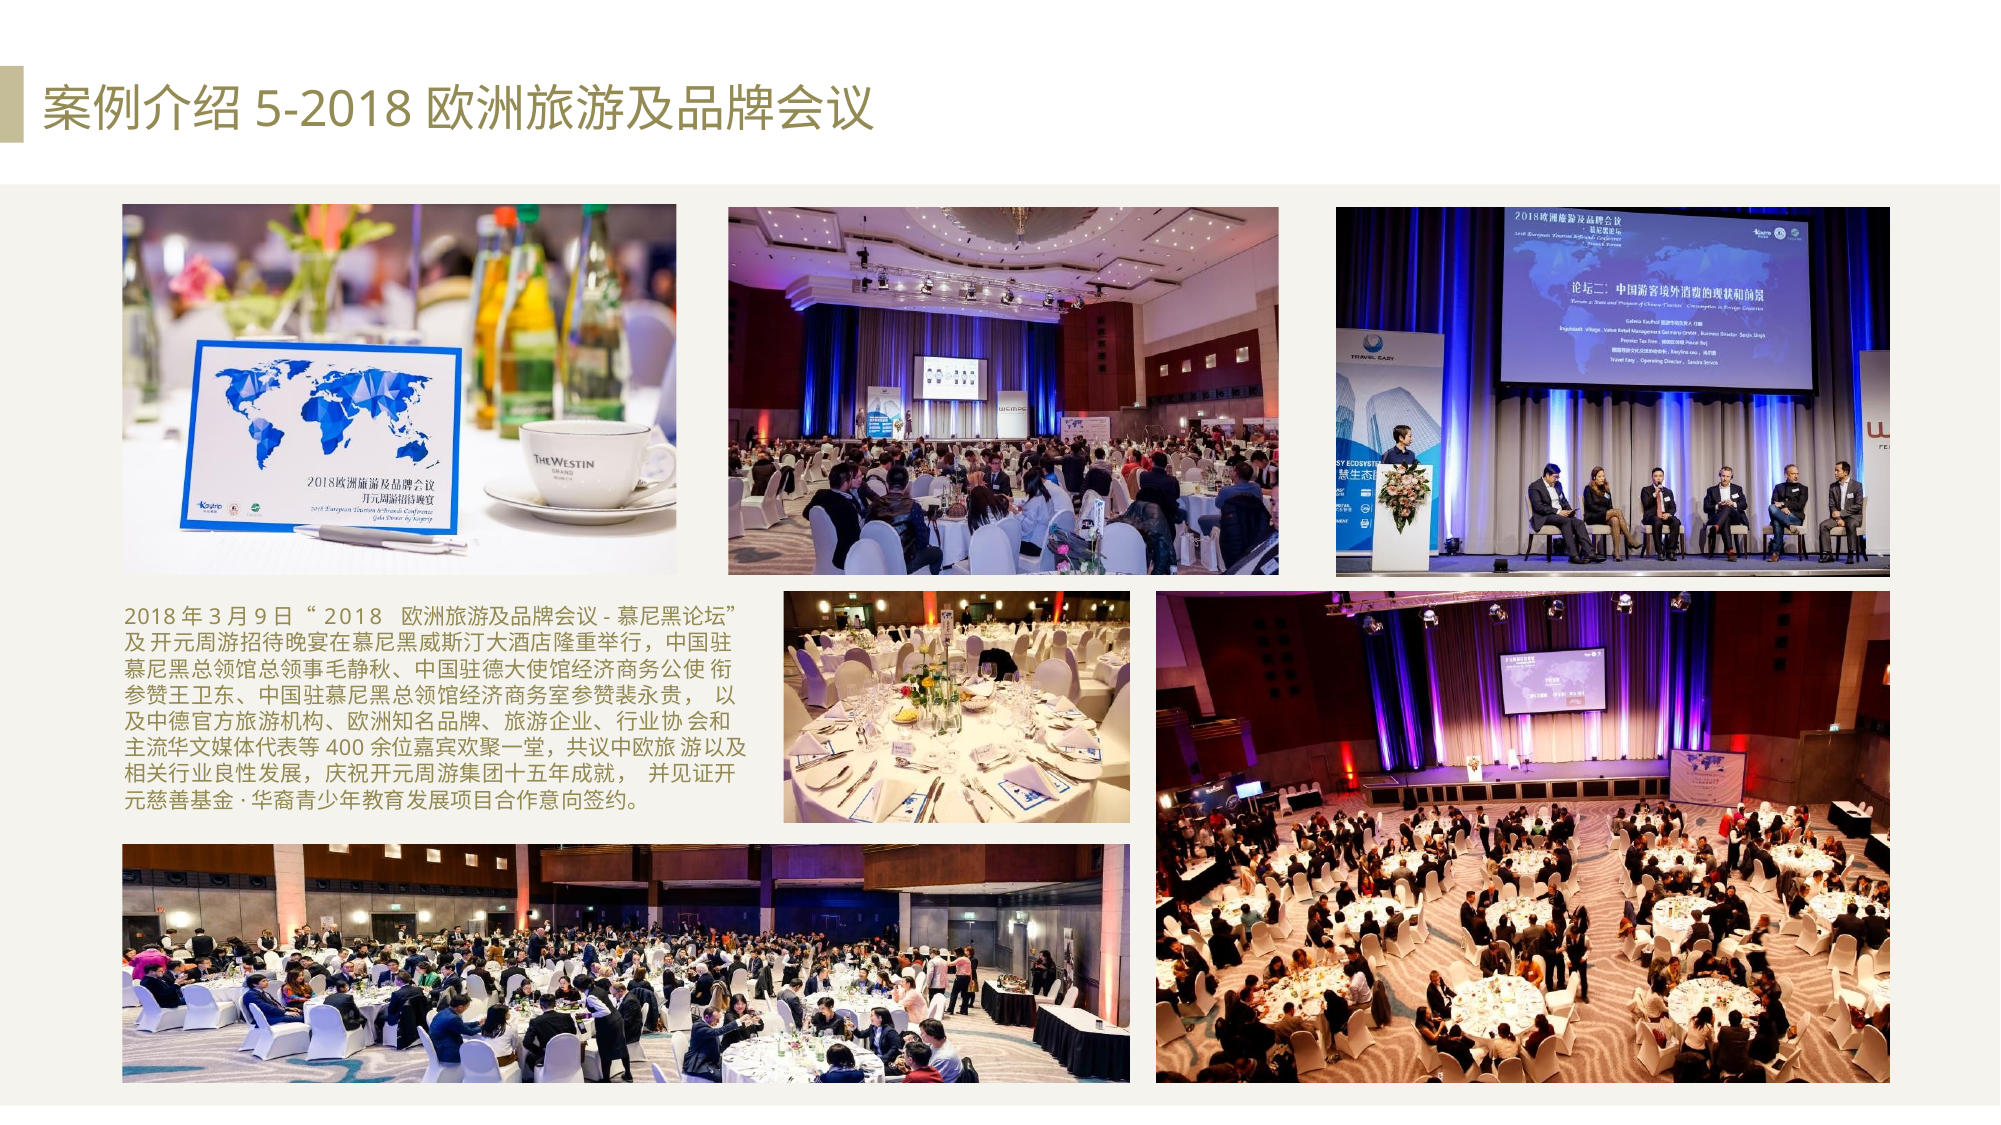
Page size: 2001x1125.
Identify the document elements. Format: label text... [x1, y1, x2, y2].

text_box 案例介绍5-2018欧洲旅游及品牌会议 [27, 69, 1319, 144]
text_box [1336, 207, 1890, 577]
text_box [122, 204, 677, 575]
text_box [0, 65, 25, 144]
text_box [728, 207, 1279, 575]
text_box 2018年3月9日“2018 欧洲旅游及品牌会议-慕尼黑论坛”及 开元周游招待晚宴在慕尼黑威斯汀大酒店隆重举行，中国驻 慕尼黑总领馆总领事毛静秋、中国驻德大使馆经济商务公使 衔参赞王卫东、中国驻慕尼黑总领馆经济商务室参赞裴永贵， 以及中德官方旅游机构、欧洲知名品牌、旅游企业、行业协 会和主流华文媒体代表等400余位嘉宾欢聚一堂，共议中欧旅 游以及相关行业良性发展，庆祝开元周游集团十五年成就， 并见证开元慈善基金·华裔青少年教育发展项目合作意向签约。 [122, 600, 752, 813]
text_box [122, 844, 1130, 1083]
text_box [783, 591, 1130, 823]
text_box [1156, 591, 1890, 1083]
text_box [0, 183, 2000, 1107]
